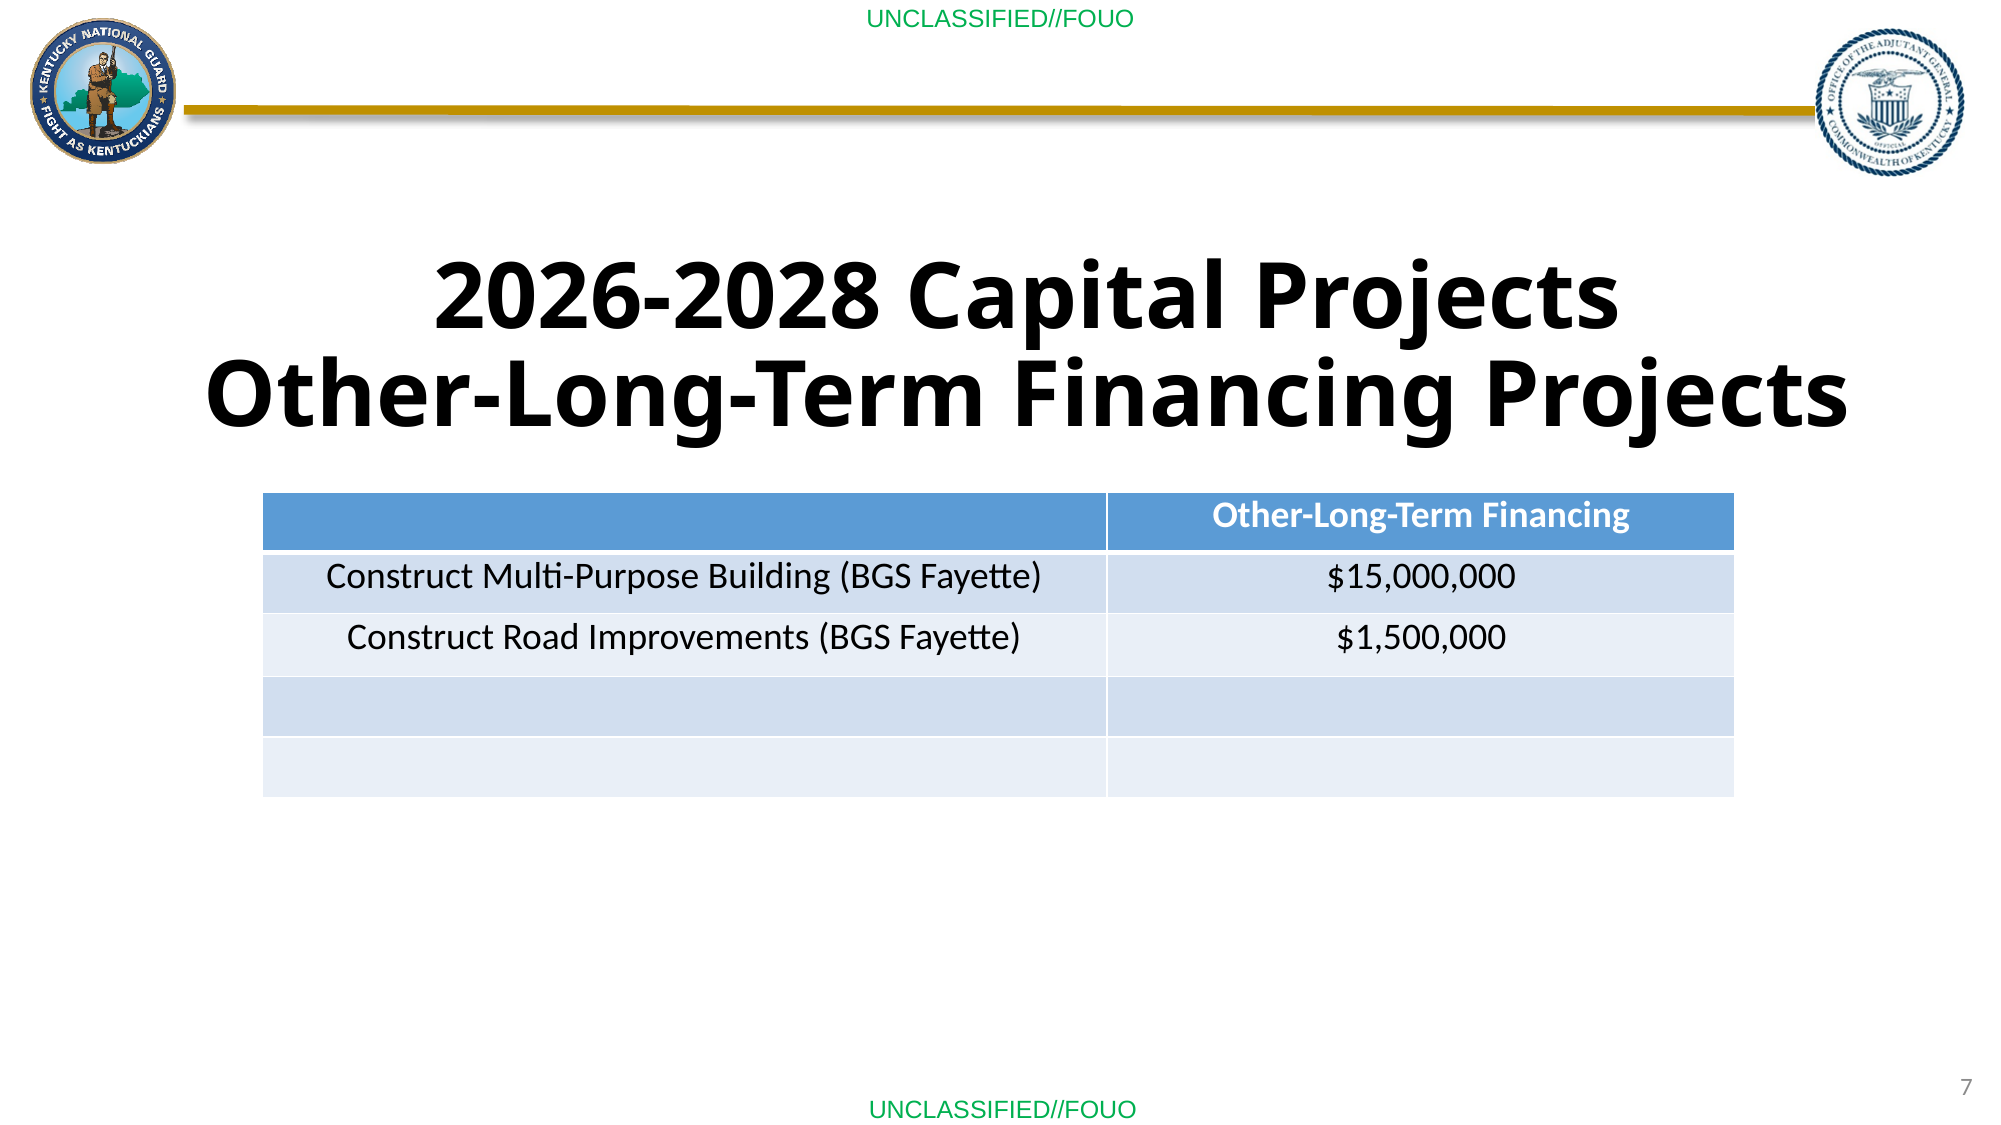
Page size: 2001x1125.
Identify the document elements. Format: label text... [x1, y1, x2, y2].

table_cell $15,000,000 [1108, 555, 1734, 613]
slide_number 7 [1537, 1055, 1988, 1116]
table_header [263, 493, 1106, 550]
table_header Other-Long-Term Financing [1108, 493, 1734, 550]
table_cell [263, 677, 1106, 736]
table_cell $1,500,000 [1108, 614, 1734, 676]
table_cell Construct Multi-Purpose Building (BGS Fayette) [263, 555, 1106, 613]
table_cell [1108, 677, 1734, 736]
picture [1815, 28, 1965, 177]
table_cell [263, 738, 1106, 797]
text_box 2026-2028 Capital Projects Other-Long-Term Financing Projects [165, 147, 1891, 455]
table_cell Construct Road Improvements (BGS Fayette) [263, 614, 1106, 676]
picture [22, 10, 184, 168]
table_cell [1108, 738, 1734, 797]
